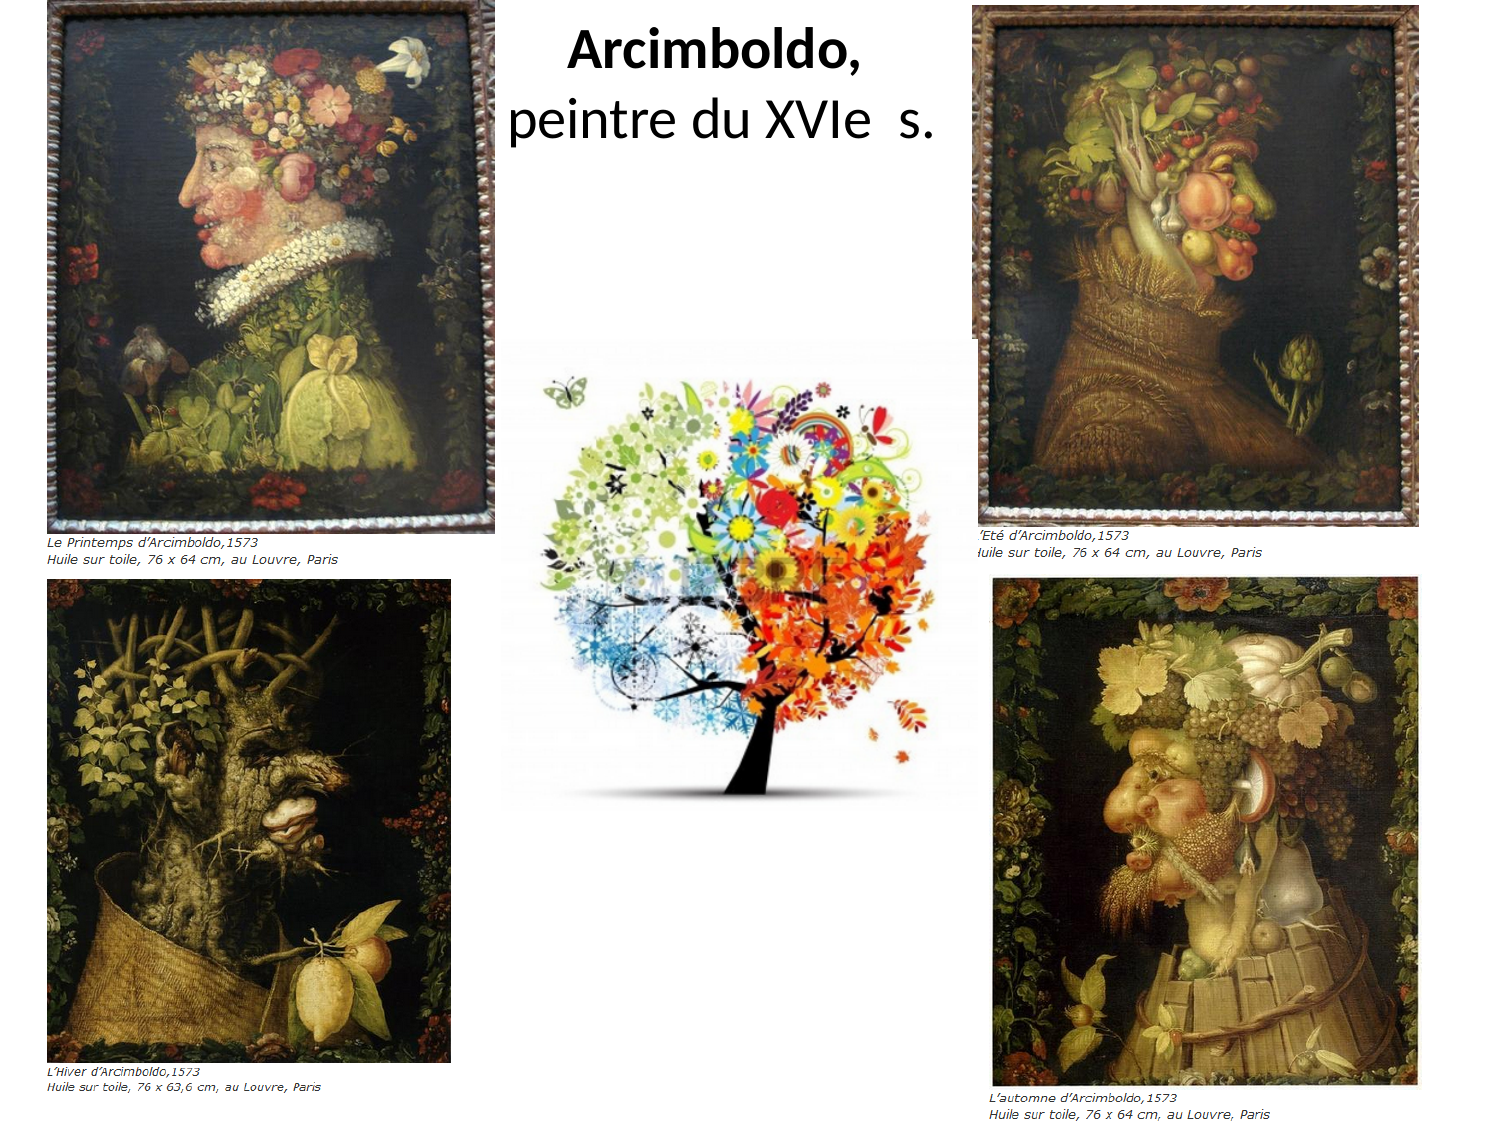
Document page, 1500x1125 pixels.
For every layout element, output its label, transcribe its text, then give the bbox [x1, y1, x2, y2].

picture [988, 573, 1426, 1125]
picture [42, 0, 1426, 1095]
text_box Arcimboldo, peintre du XVIe s. [507, 2, 955, 158]
